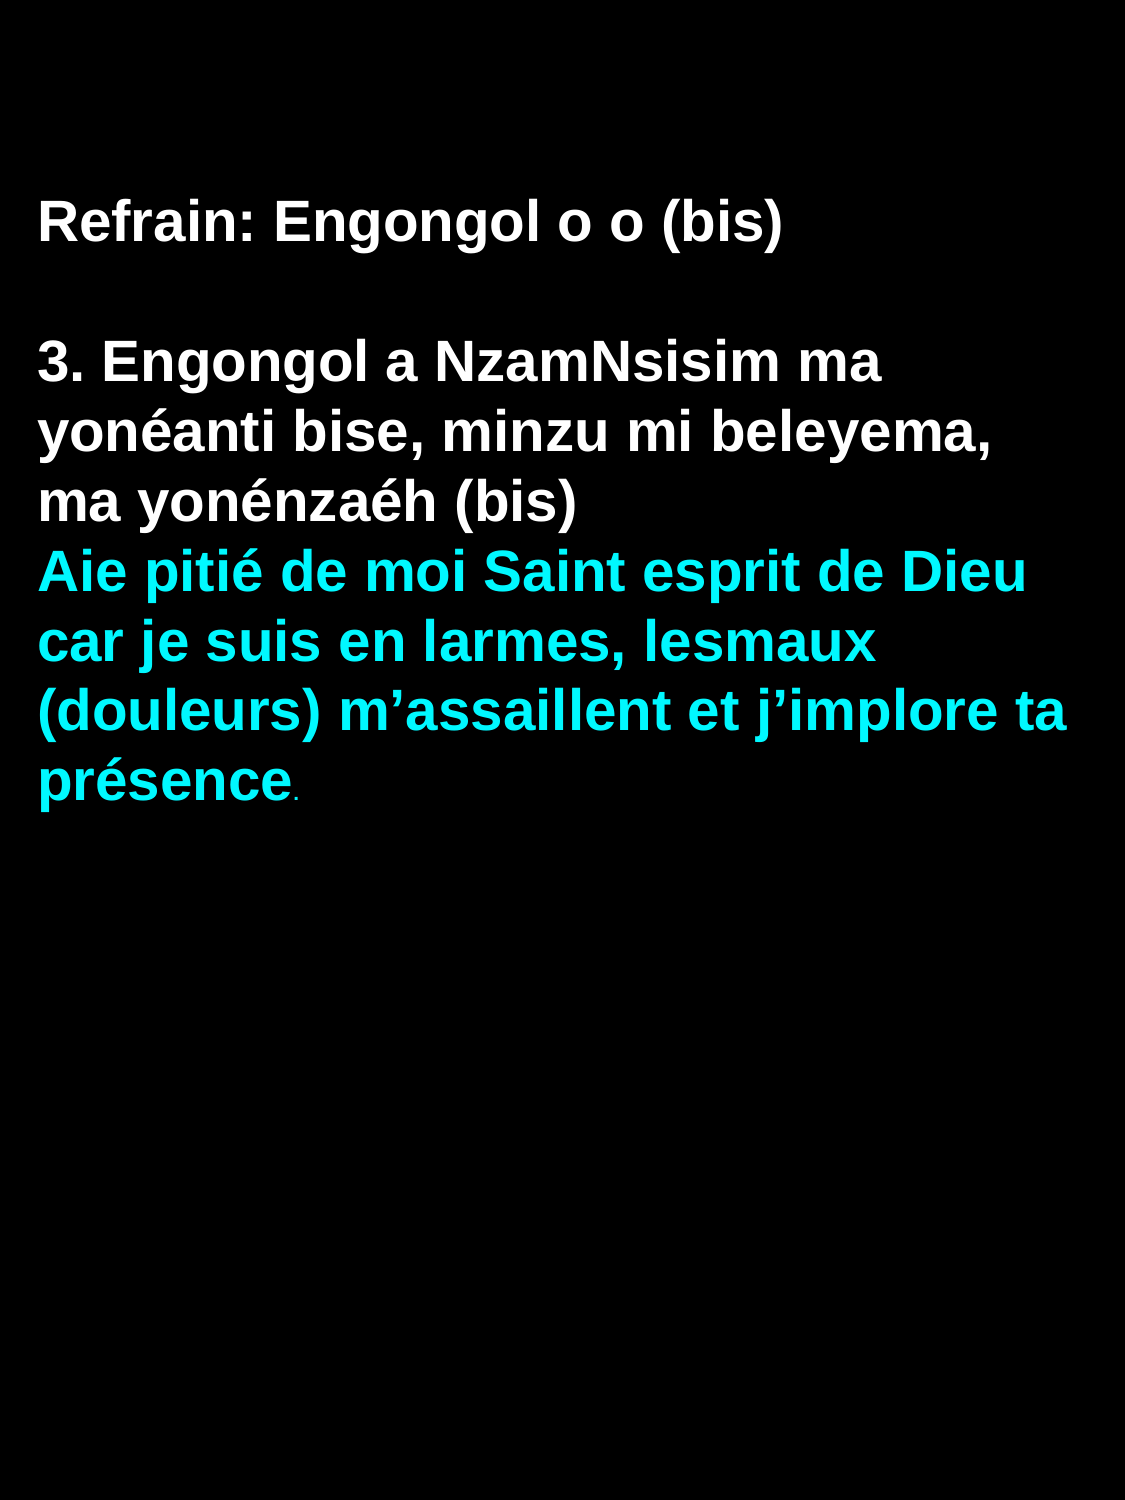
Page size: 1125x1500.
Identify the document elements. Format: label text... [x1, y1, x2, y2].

text_box Refrain: Engongol o o (bis) 3. Engongol a NzamNsisim ma yonéanti bise, minzu mi beleyema, ma yonénzaéh (bis) Aie pitié de moi Saint esprit de Dieu car je suis en larmes, lesmaux (douleurs) m’assaillent et j’implore ta présence. [22, 35, 1105, 1062]
